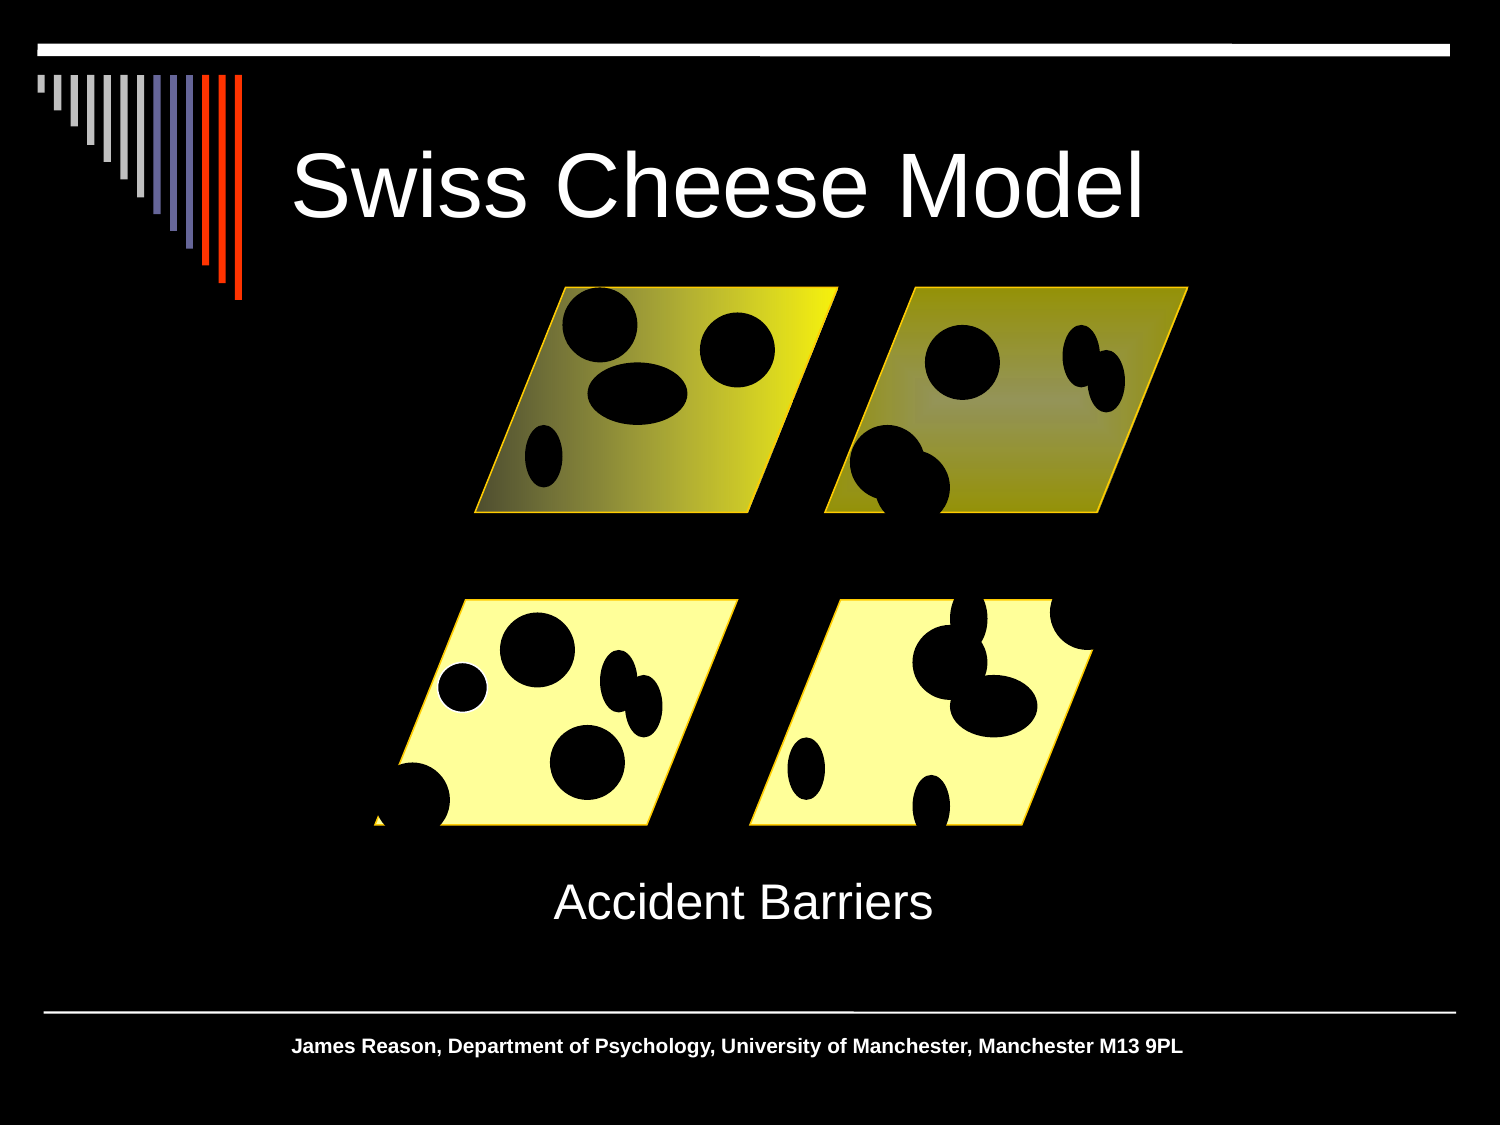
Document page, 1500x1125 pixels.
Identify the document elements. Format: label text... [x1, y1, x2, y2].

text_box James Reason, Department of Psychology, University of Manchester, Manchester M13 9PL [276, 1025, 1210, 1065]
title Swiss Cheese Model [274, 74, 1426, 288]
text_box Accident Barriers [512, 862, 975, 938]
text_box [374, 287, 1188, 838]
